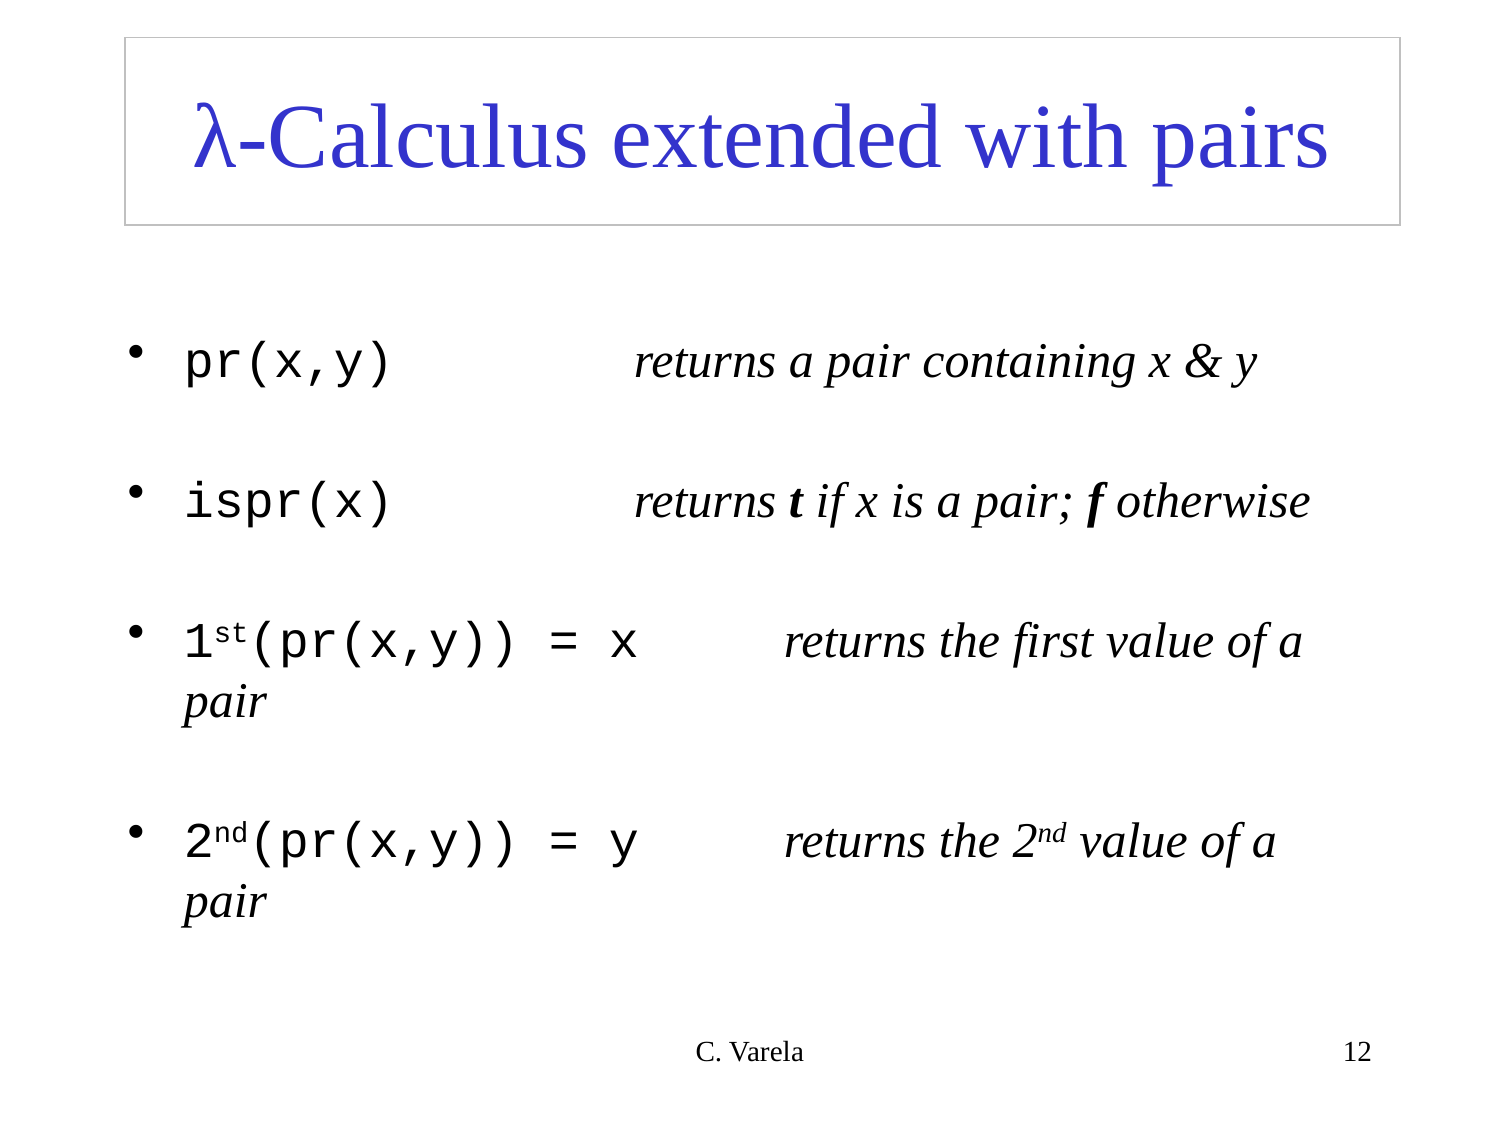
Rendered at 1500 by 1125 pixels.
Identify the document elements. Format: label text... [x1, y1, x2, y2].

title λ-Calculus extended with pairs [124, 37, 1401, 226]
list pr(x,y) returns a pair containing x & y ispr(x) returns t if x is a pair; f otherwise 1st(pr(x,y)) = x returns the first value of a pair 2nd(pr(x,y)) = y returns the 2nd value of a pair [112, 249, 1388, 1000]
footer C. Varela [249, 1024, 1074, 1101]
slide_number 12 [1074, 1024, 1388, 1101]
